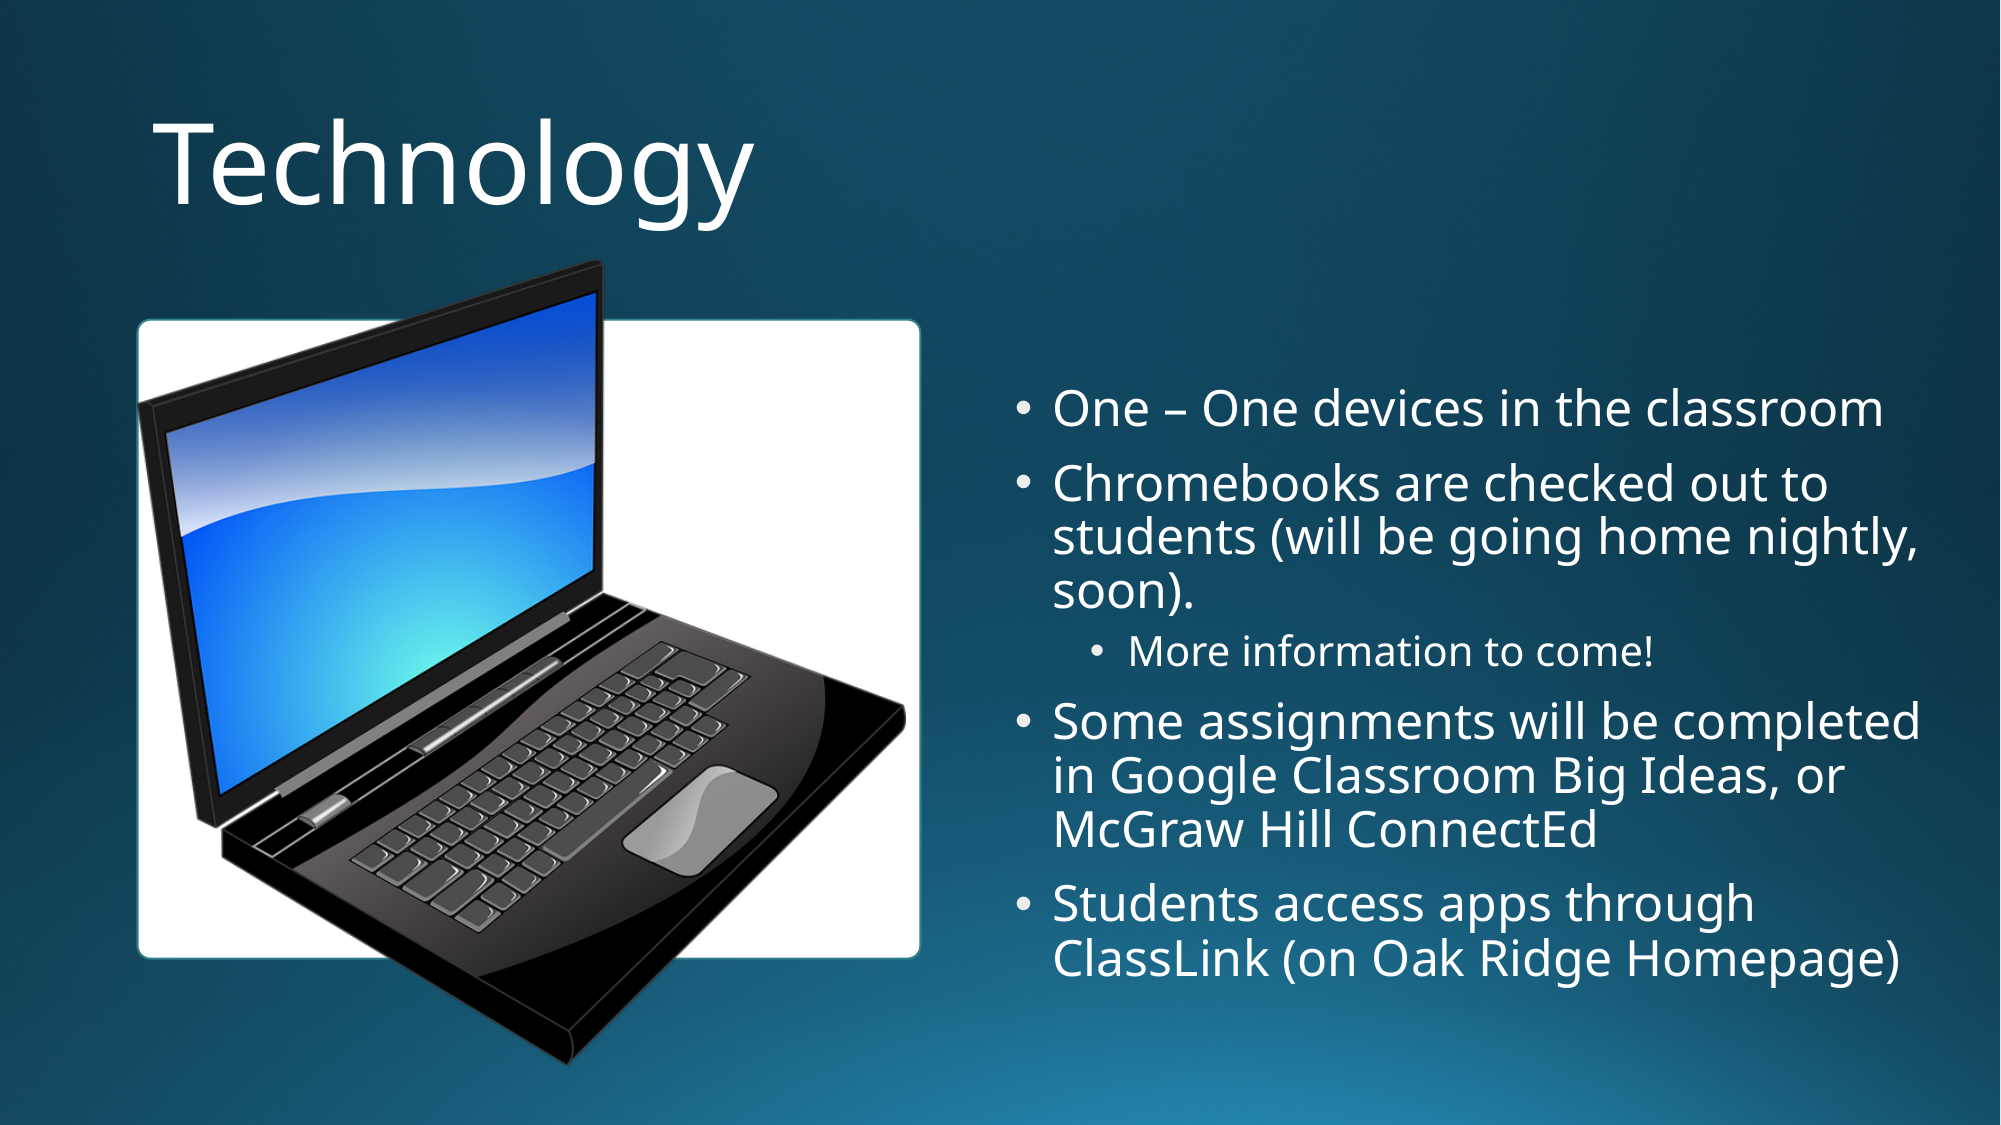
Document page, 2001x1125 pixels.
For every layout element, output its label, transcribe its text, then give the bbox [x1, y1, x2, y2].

picture [0, 0, 2001, 1125]
text_box [906, 318, 922, 960]
title Technology [137, 59, 1863, 278]
list One – One devices in the classroom Chromebooks are checked out to students (will be going home nightly, soon). More information to come!​ Some assignments will be completed in Google Classroom Big Ideas, or McGraw Hill ConnectEd​ Students access apps through ClassLink (on Oak Ridge Homepage) [999, 319, 1967, 1014]
